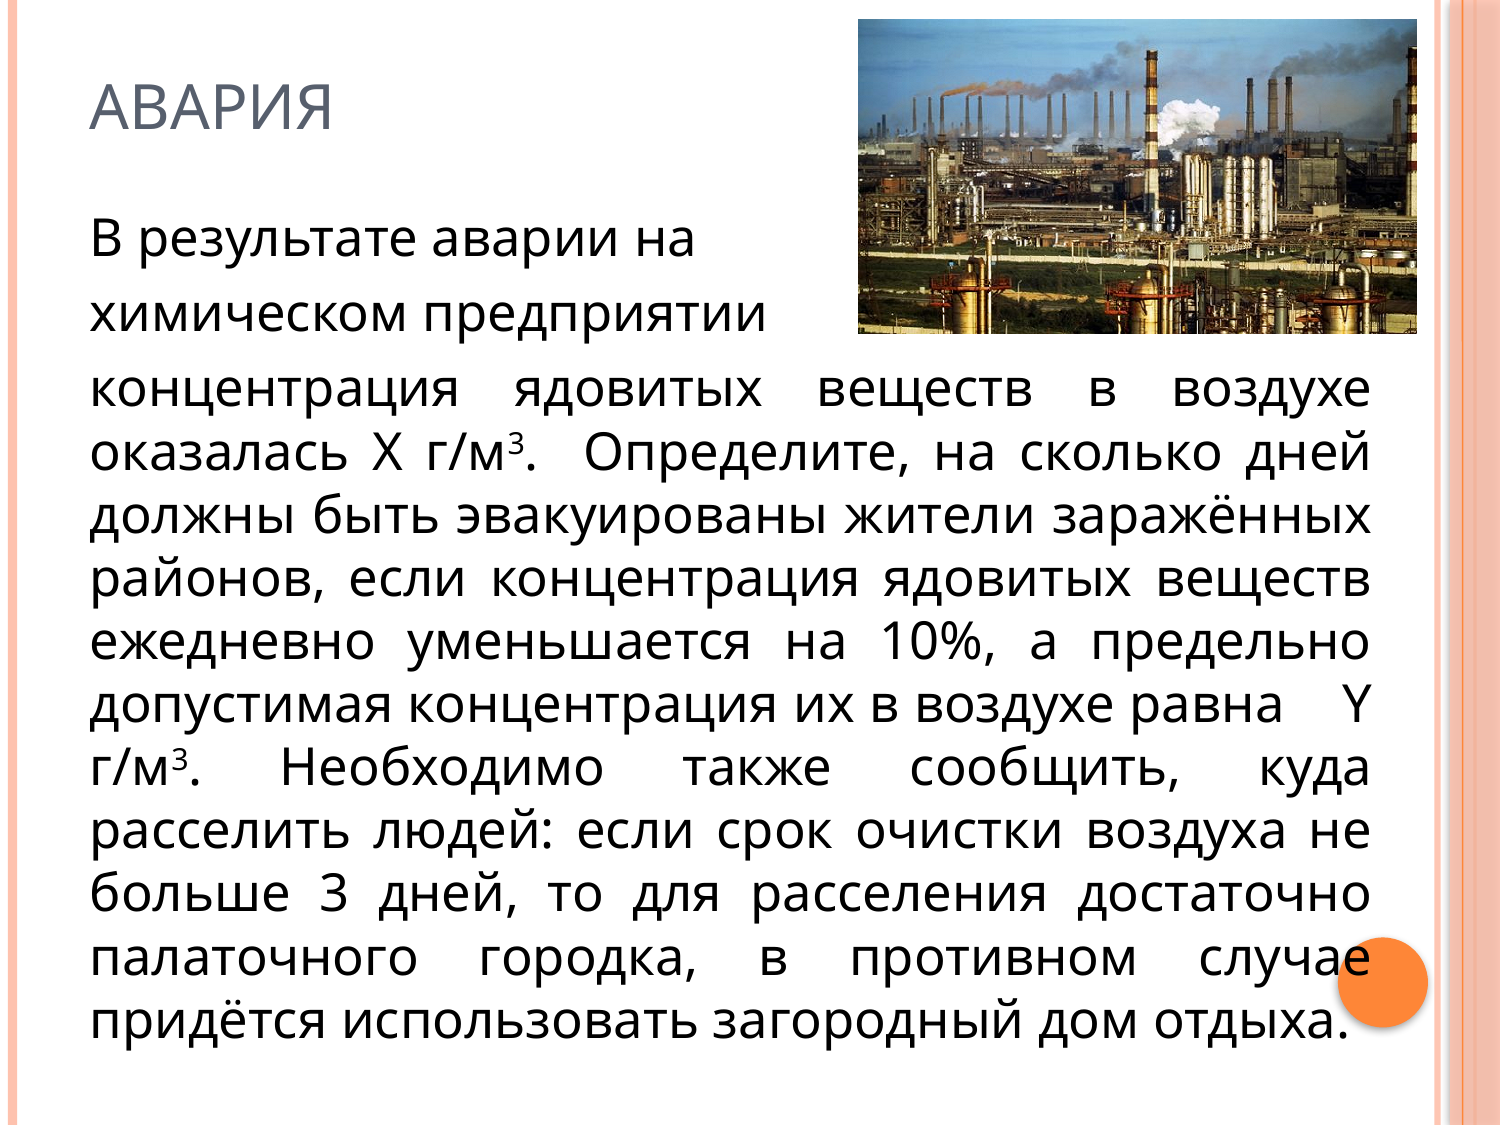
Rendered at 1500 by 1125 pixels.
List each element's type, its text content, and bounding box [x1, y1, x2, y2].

title Авария [75, 45, 852, 149]
picture [858, 18, 1418, 335]
list В результате аварии на химическом предприятии концентрация ядовитых веществ в воздухе оказалась Х г/м3. Определите, на сколько дней должны быть эвакуированы жители заражённых районов, если концентрация ядовитых веществ ежедневно уменьшается на 10%, а предельно допустимая концентрация их в воздухе равна Y г/м3. Необходимо также сообщить, куда расселить людей: если срок очистки воздуха не больше 3 дней, то для расселения достаточно палаточного городка, в противном случае придётся использовать загородный дом отдыха. [75, 196, 1388, 1071]
